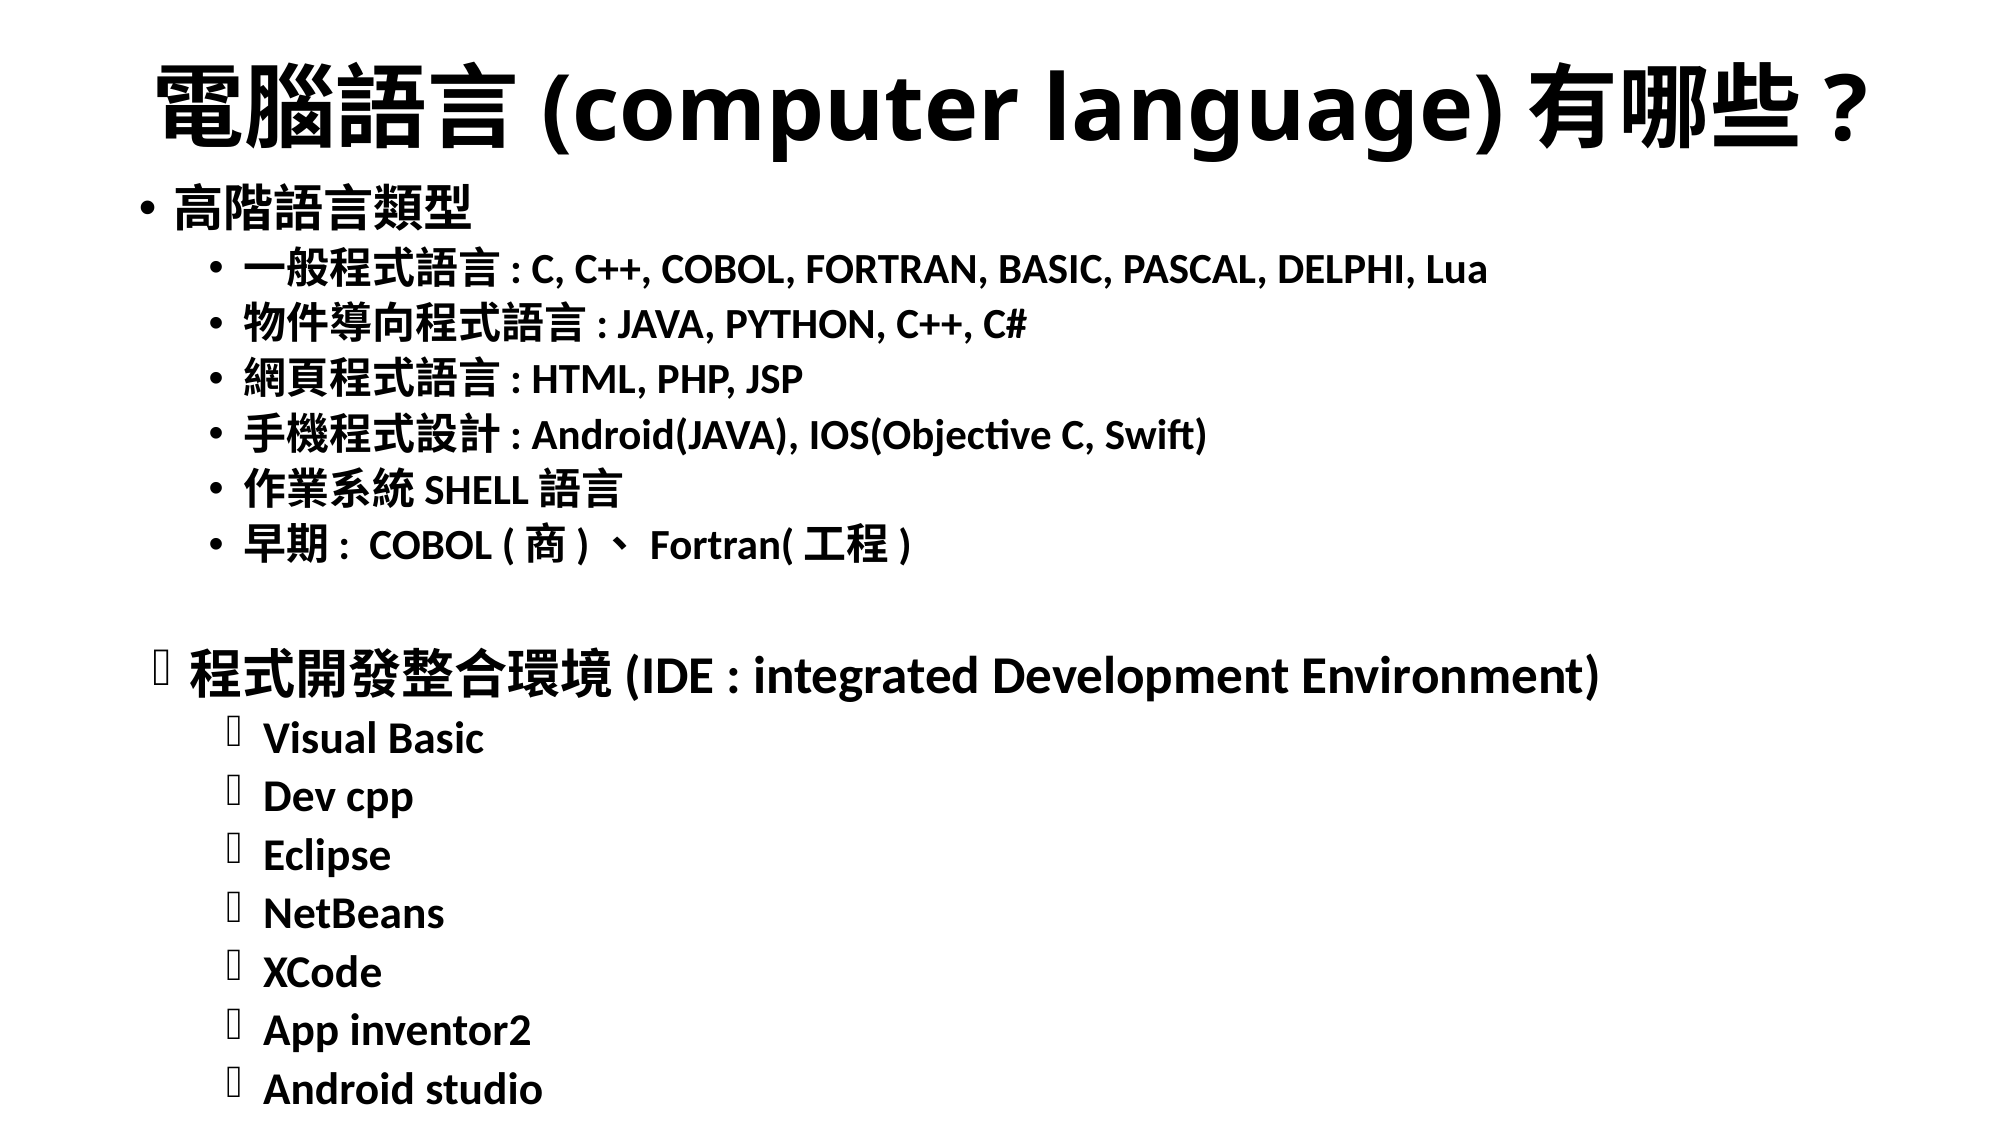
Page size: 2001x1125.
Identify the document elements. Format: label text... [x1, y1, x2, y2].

list 程式開發整合環境(IDE : integrated Development Environment) Visual Basic Dev cpp Eclipse NetBeans XCode App inventor2 Android studio [137, 639, 1863, 1122]
text_box 電腦語言(computer language)有哪些? [137, 22, 1863, 199]
text_box 高階語言類型 一般程式語言: C, C++, COBOL, FORTRAN, BASIC, PASCAL, DELPHI, Lua 物件導向程式語言: JAVA, PYTHON, C++, C# 網頁程式語言: HTML, PHP, JSP 手機程式設計: Android(JAVA), IOS(Objective C, Swift) 作業系統SHELL語言 早期: COBOL (商)、Fortran(工程) [123, 175, 1849, 580]
